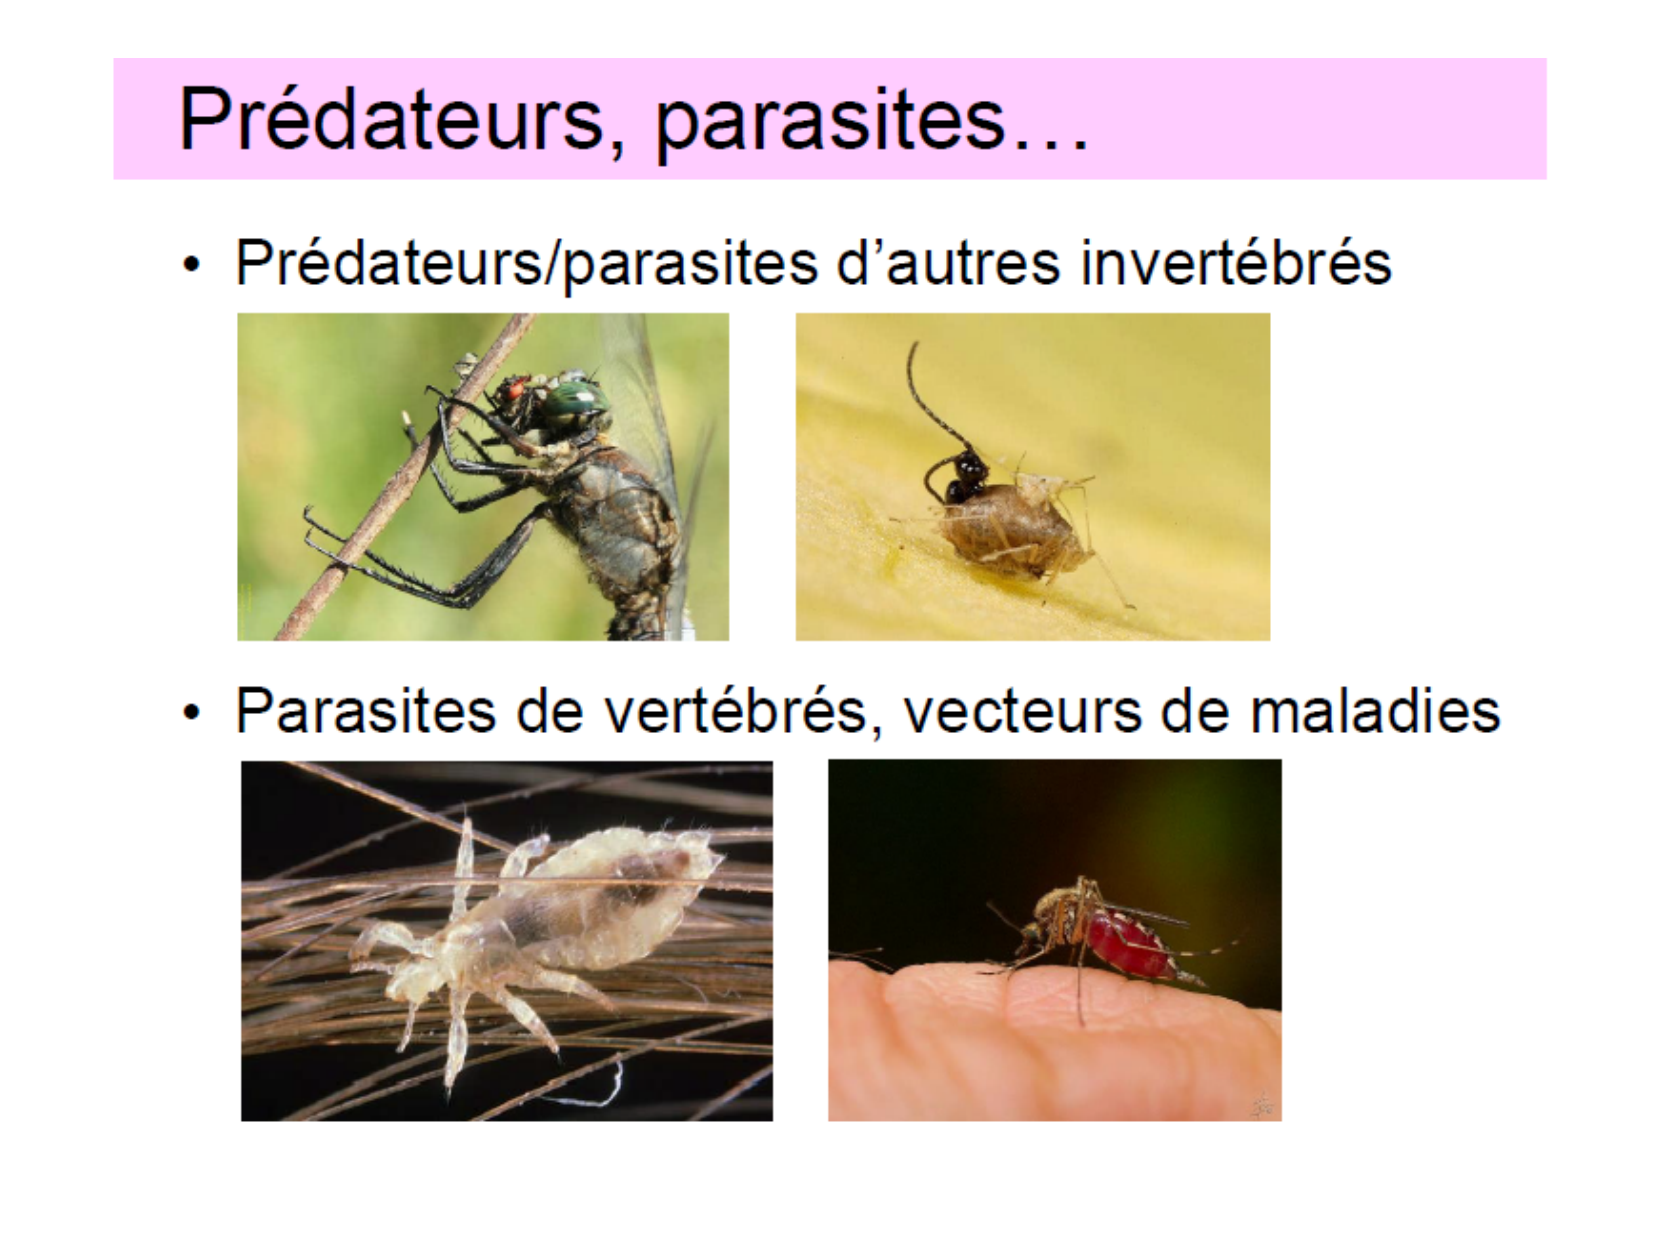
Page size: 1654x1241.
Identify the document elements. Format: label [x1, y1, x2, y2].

picture [53, 58, 1574, 1160]
